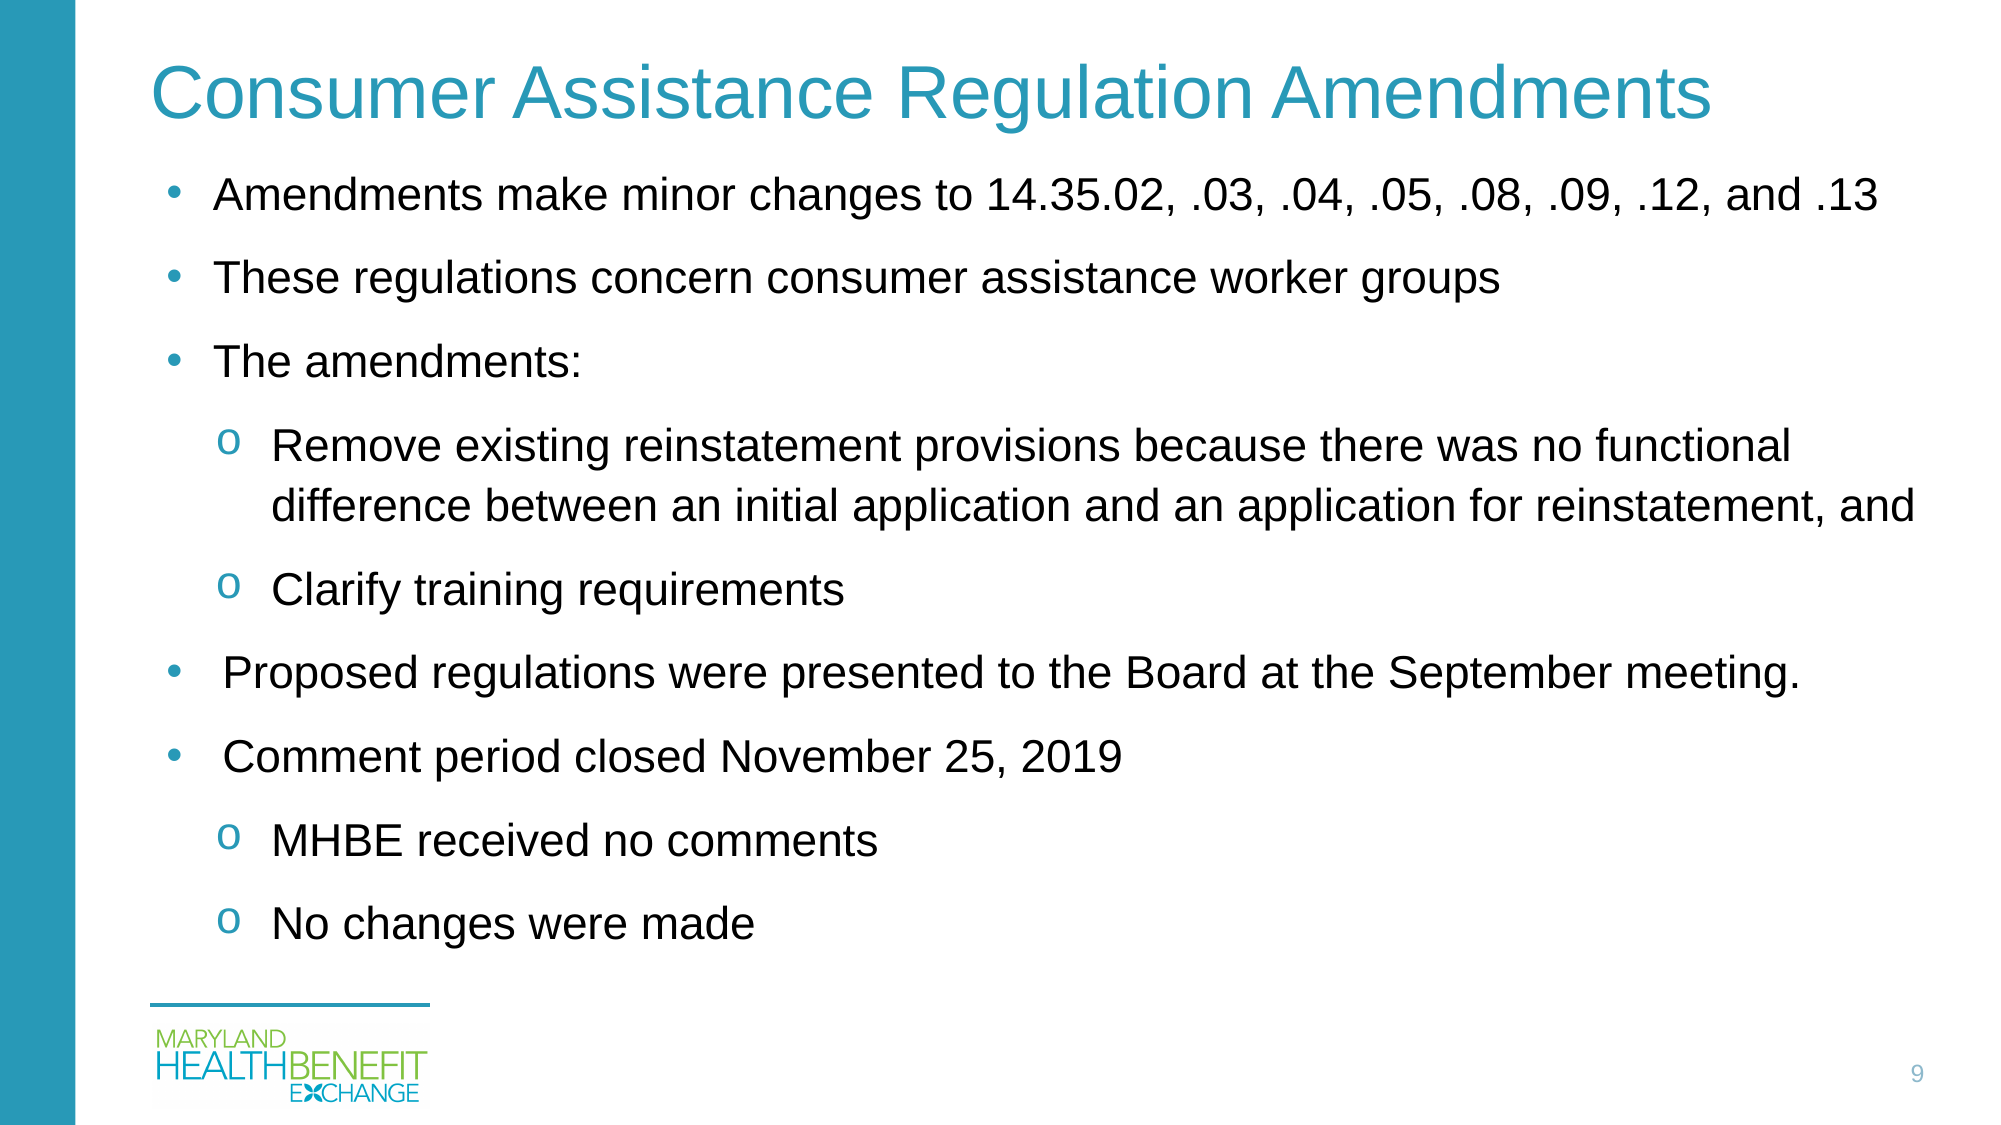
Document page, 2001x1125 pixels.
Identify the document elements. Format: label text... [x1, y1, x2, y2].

slide_number 9 [1412, 1042, 1925, 1103]
picture [152, 1023, 430, 1109]
list Amendments make minor changes to 14.35.02, .03, .04, .05, .08, .09, .12, and .13 These regulations concern consumer assistance worker groups The amendments: Remove existing reinstatement provisions because there was no functional difference between an initial application and an application for reinstatement, and Clarify training requirements Proposed regulations were presented to the Board at the September meeting. Comment period closed November 25, 2019 MHBE received no comments No changes were made [166, 158, 1941, 996]
title Consumer Assistance Regulation Amendments [150, 45, 1925, 136]
